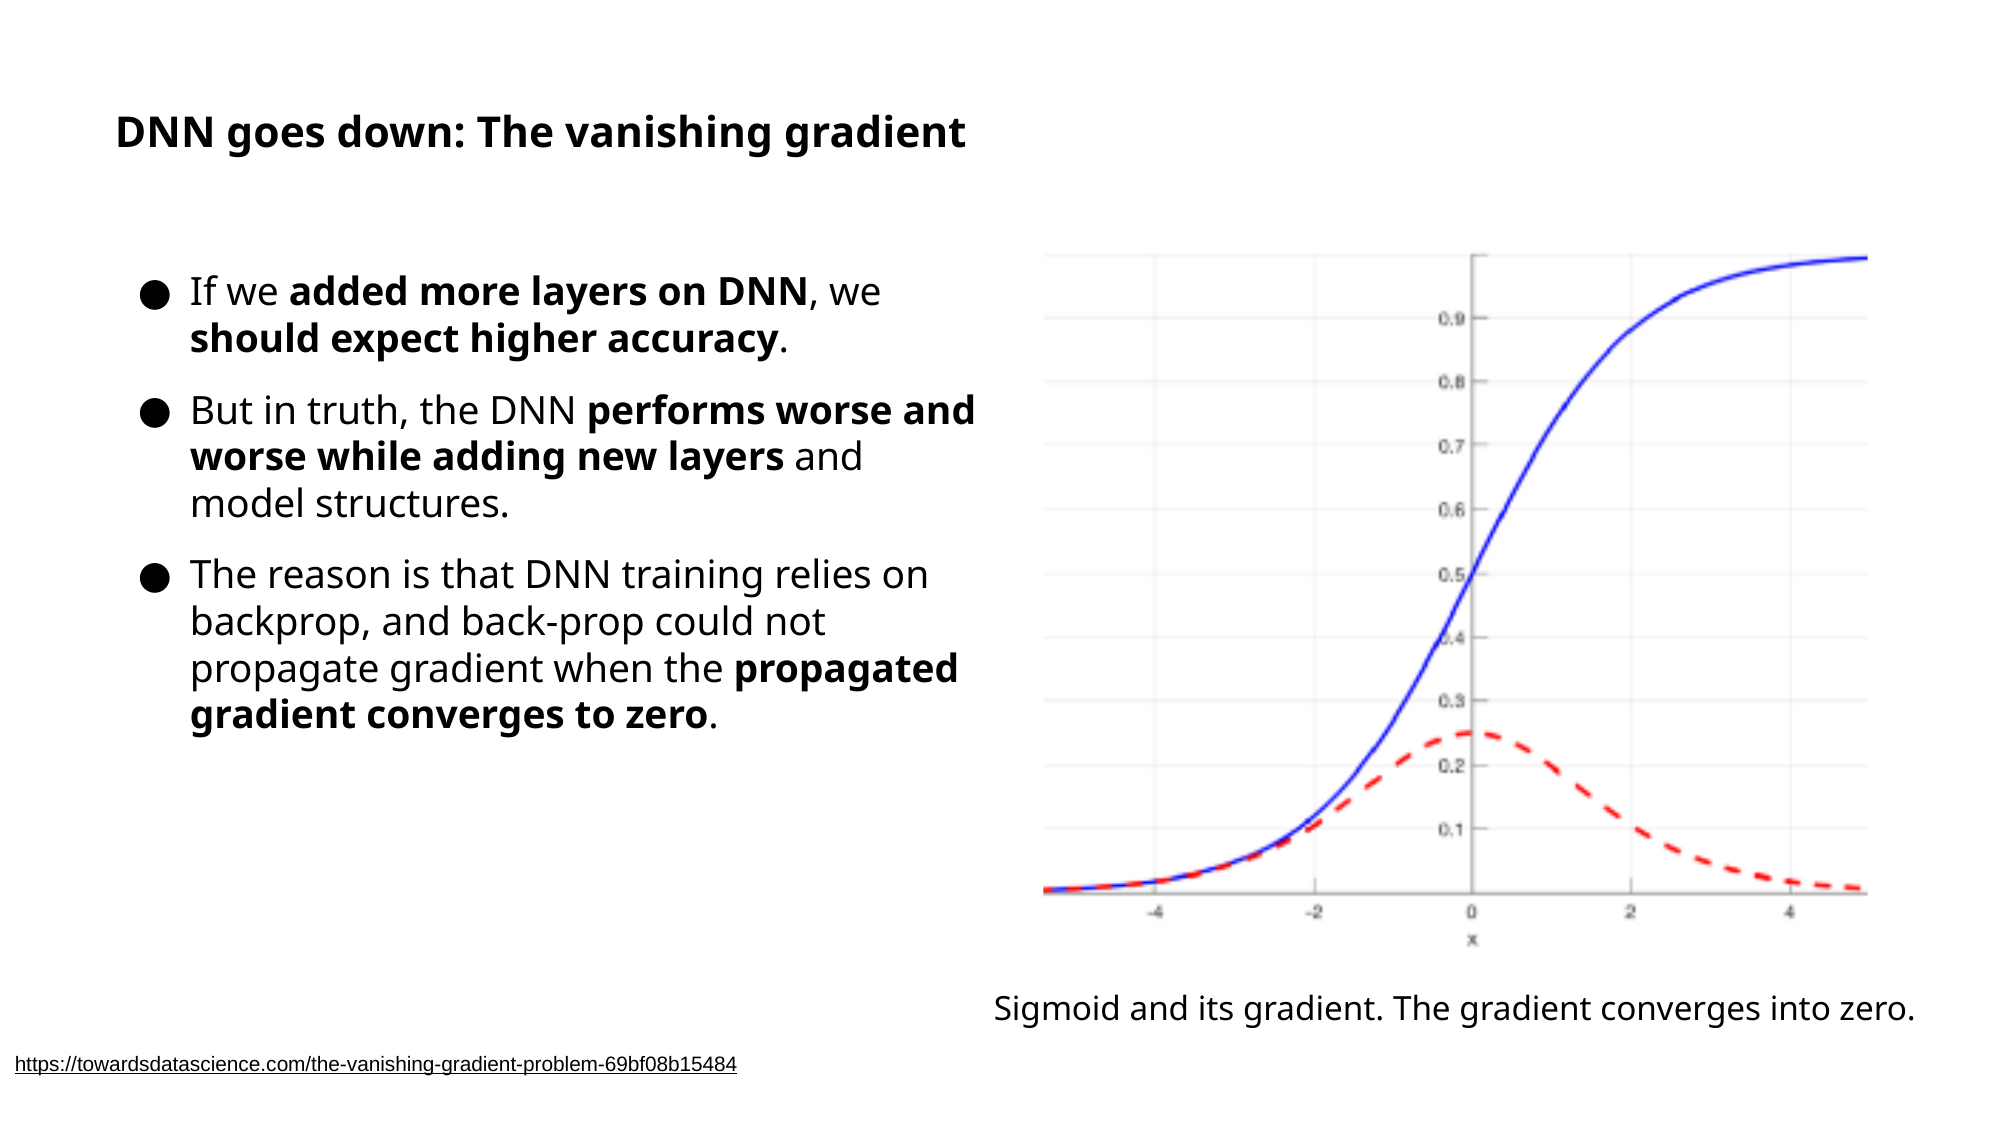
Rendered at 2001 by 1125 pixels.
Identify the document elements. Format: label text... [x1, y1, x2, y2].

picture [1043, 195, 1868, 979]
title DNN goes down: The vanishing gradient [99, 90, 1900, 172]
list If we added more layers on DNN, we should expect higher accuracy. But in truth, the DNN performs worse and worse while adding new layers and model structures. The reason is that DNN training relies on backprop, and back-prop could not propagate gradient when the propagated gradient converges to zero. [99, 252, 1000, 781]
text_box https://towardsdatascience.com/the-vanishing-gradient-problem-69bf08b15484 [0, 1043, 1424, 1109]
text_box Sigmoid and its gradient. The gradient converges into zero. [978, 979, 1933, 1035]
